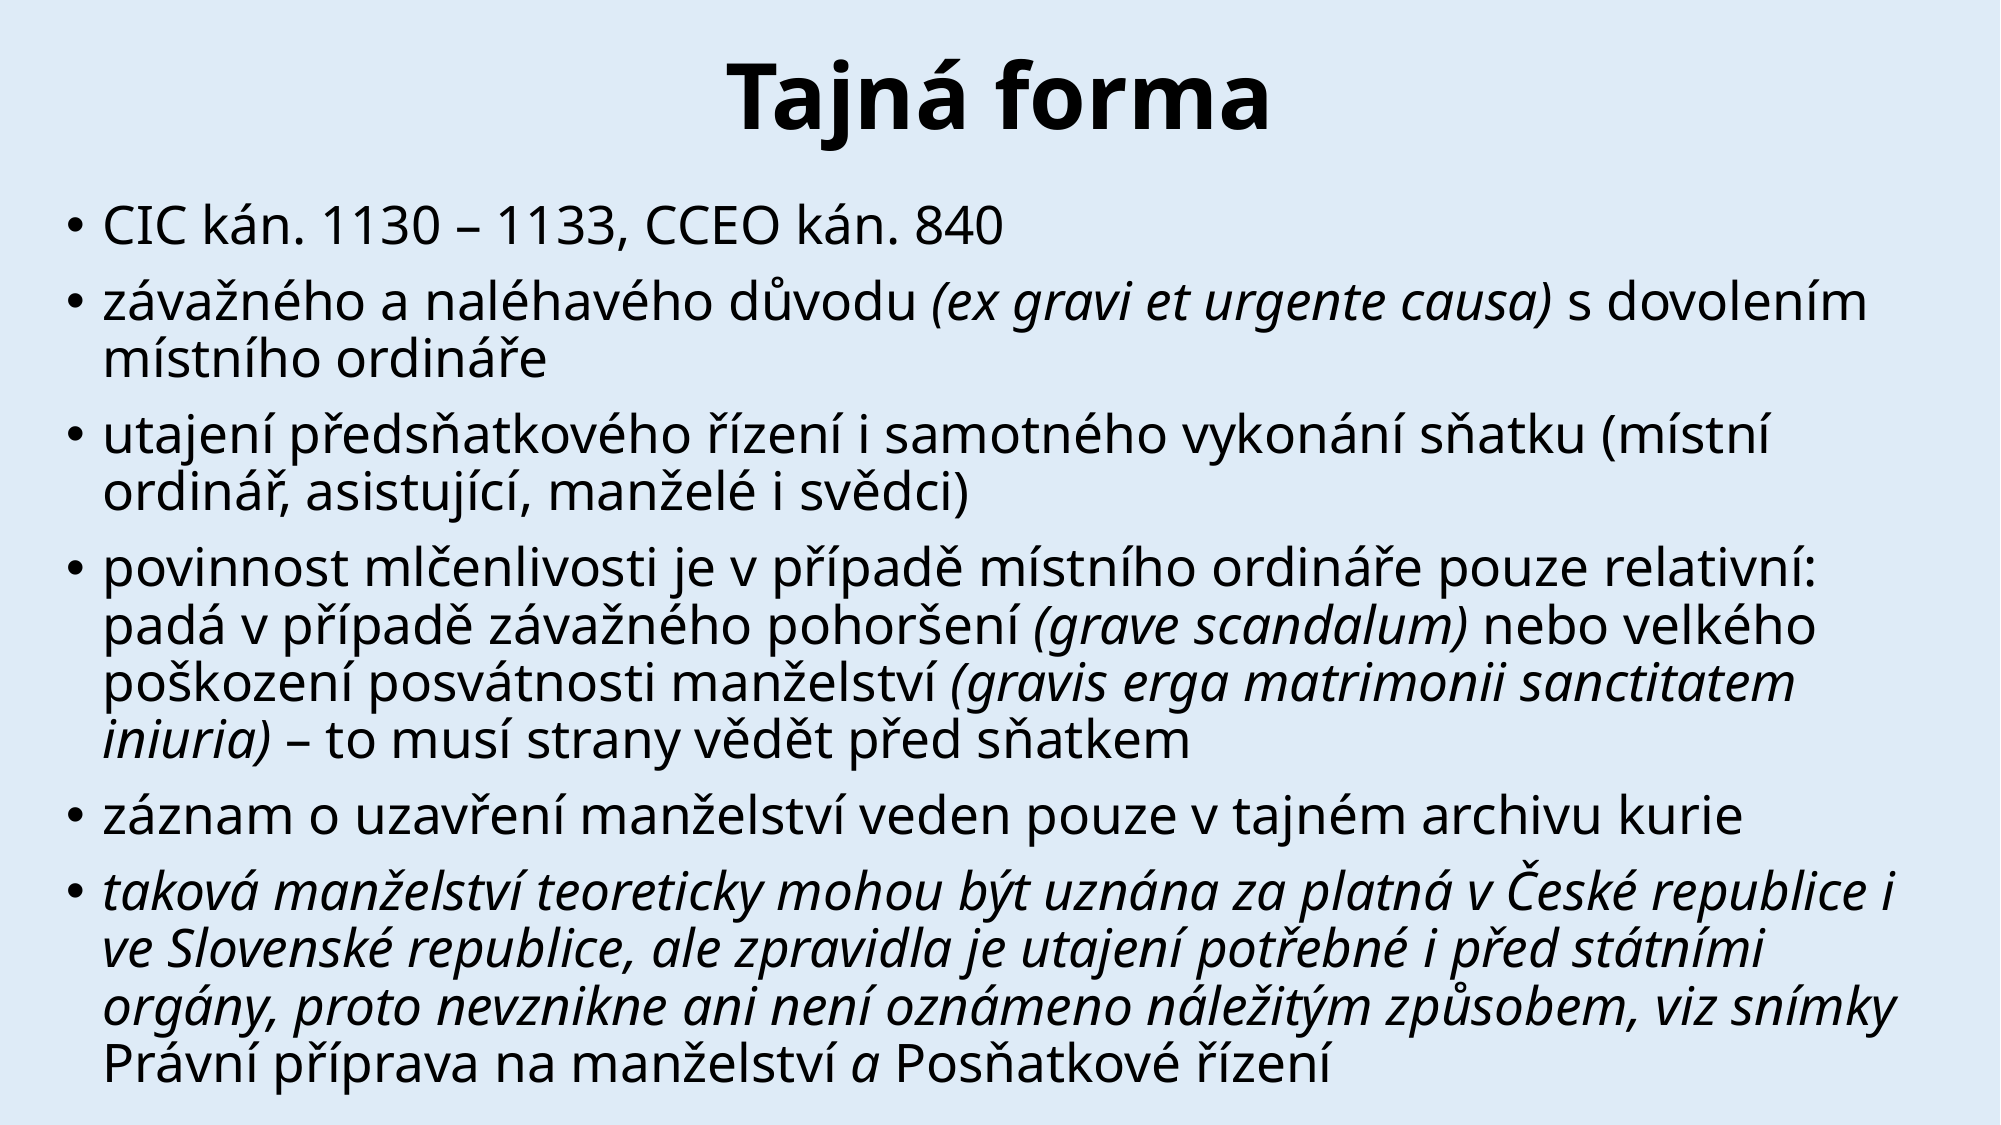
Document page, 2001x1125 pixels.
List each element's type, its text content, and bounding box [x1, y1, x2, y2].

title Tajná forma [137, 32, 1863, 167]
list CIC kán. 1130 – 1133, CCEO kán. 840 závažného a naléhavého důvodu (ex gravi et urgente causa) s dovolením místního ordináře utajení předsňatkového řízení i samotného vykonání sňatku (místní ordinář, asistující, manželé i svědci) povinnost mlčenlivosti je v případě místního ordináře pouze relativní: padá v případě závažného pohoršení (grave scandalum) nebo velkého poškození posvátnosti manželství (gravis erga matrimonii sanctitatem iniuria) – to musí strany vědět před sňatkem záznam o uzavření manželství veden pouze v tajném archivu kurie taková manželství teoreticky mohou být uznána za platná v České republice i ve Slovenské republice, ale zpravidla je utajení potřebné i před státními orgány, proto nevznikne ani není oznámeno náležitým způsobem, viz snímky Právní příprava na manželství a Posňatkové řízení [50, 191, 1959, 1108]
